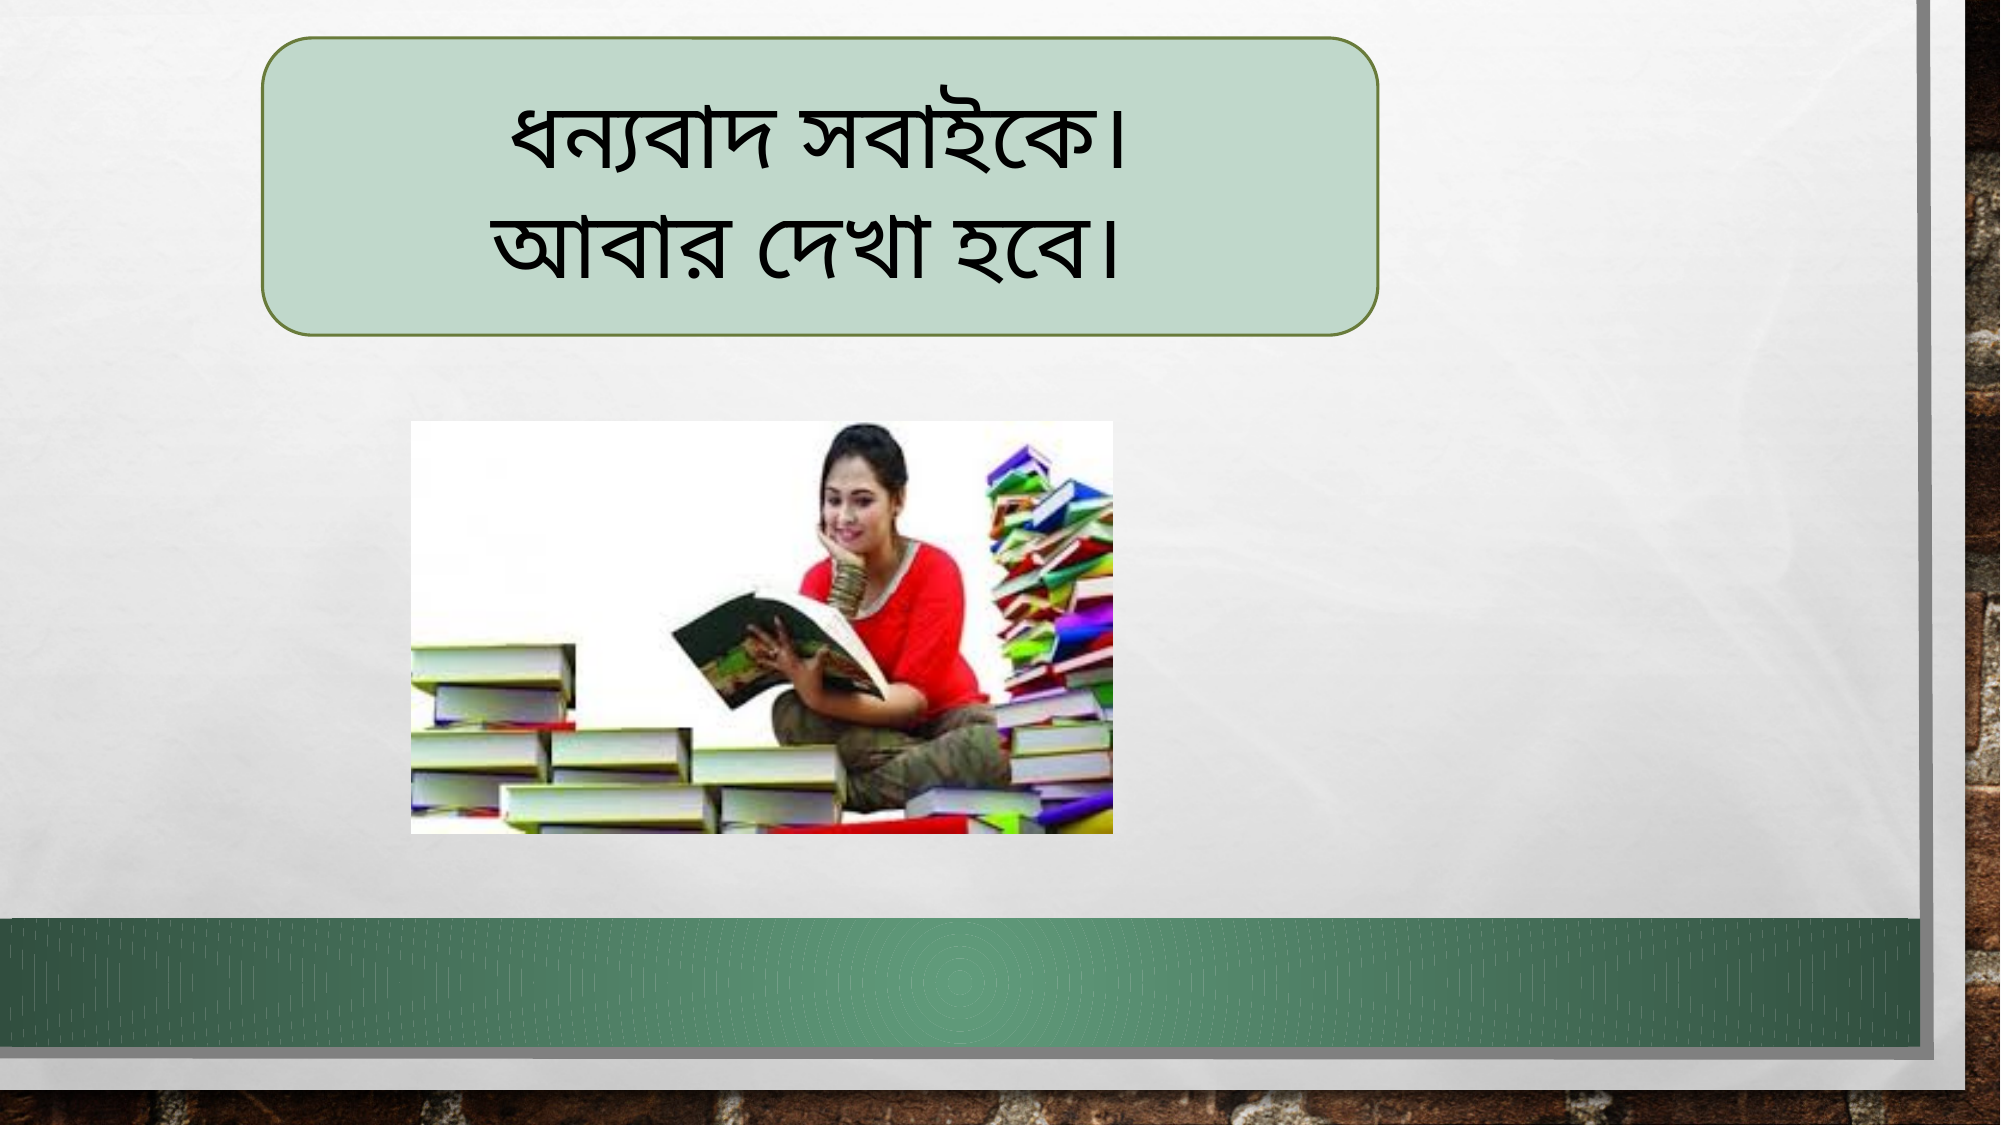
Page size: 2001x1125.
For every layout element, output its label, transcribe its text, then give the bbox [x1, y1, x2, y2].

picture [411, 421, 1113, 834]
picture [0, 0, 2000, 1125]
text_box ধন্যবাদ সবাইকে। আবার দেখা হবে। [260, 36, 1380, 337]
